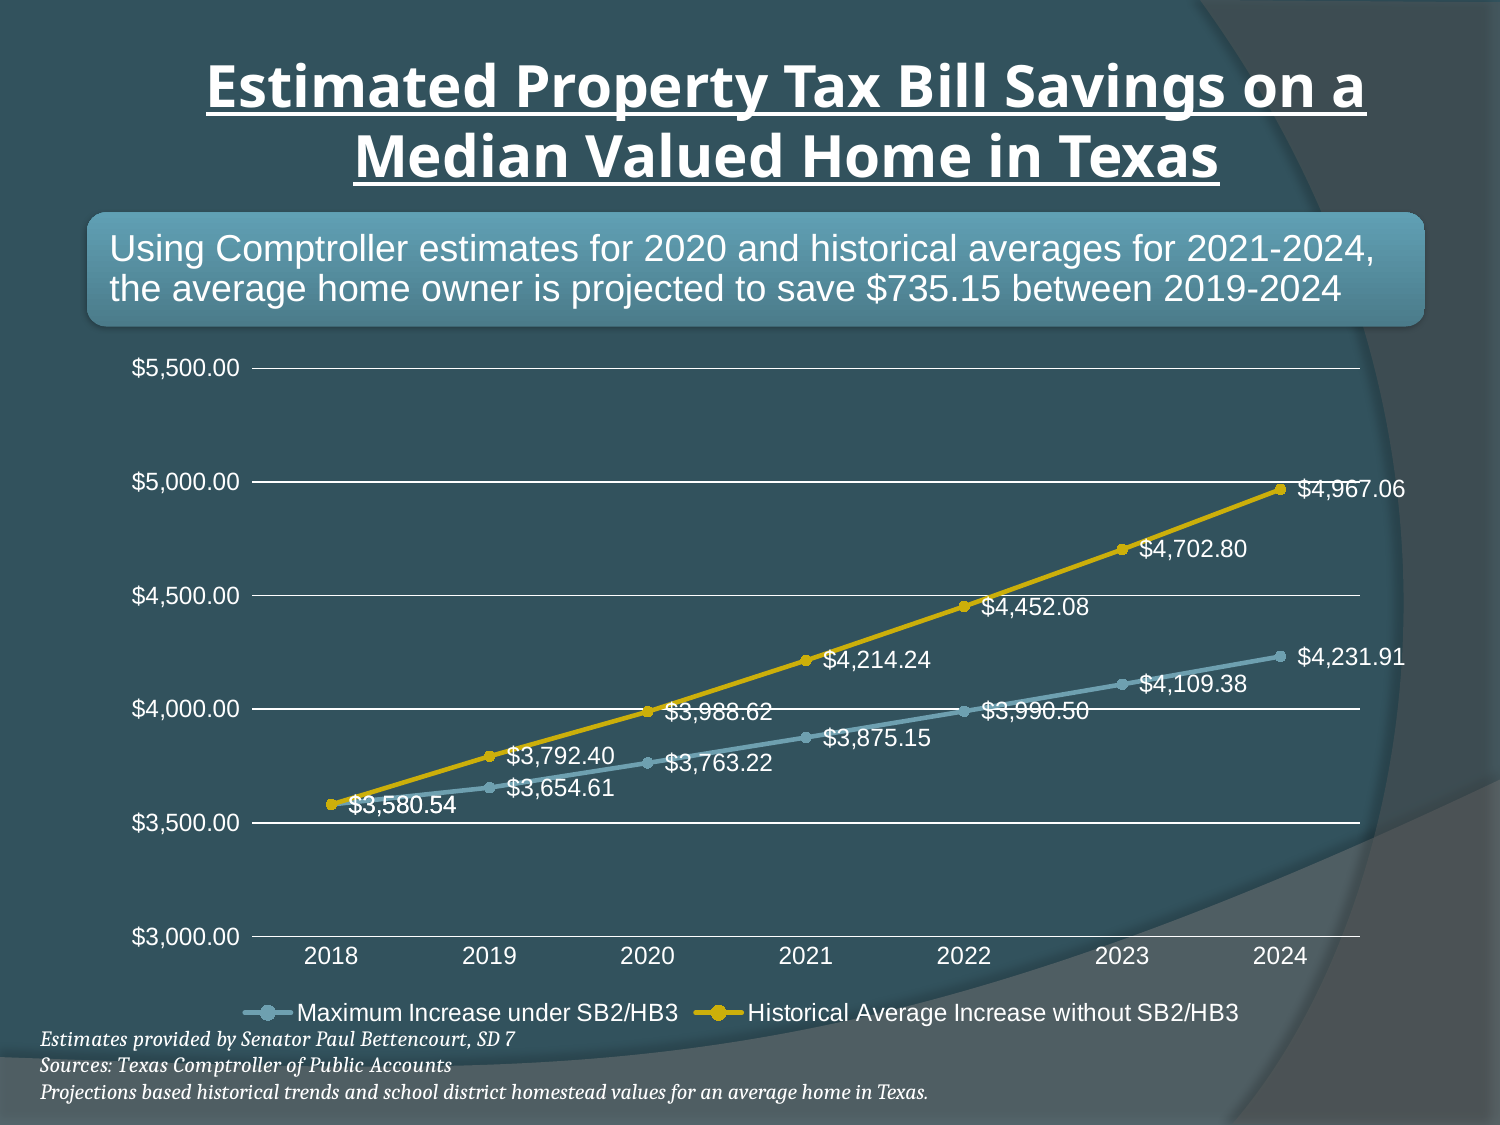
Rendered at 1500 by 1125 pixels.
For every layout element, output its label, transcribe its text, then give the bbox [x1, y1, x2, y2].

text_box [62, 212, 1426, 329]
text_box Estimates provided by Senator Paul Bettencourt, SD 7 Sources: Texas Comptroller of Public Accounts [23, 1017, 563, 1070]
title Estimated Property Tax Bill Savings on a Median Valued Home in Texas [174, 24, 1400, 209]
text_box Projections based historical trends and school district homestead values for an average home in Texas. [23, 1070, 1025, 1112]
chart [99, 340, 1413, 1033]
